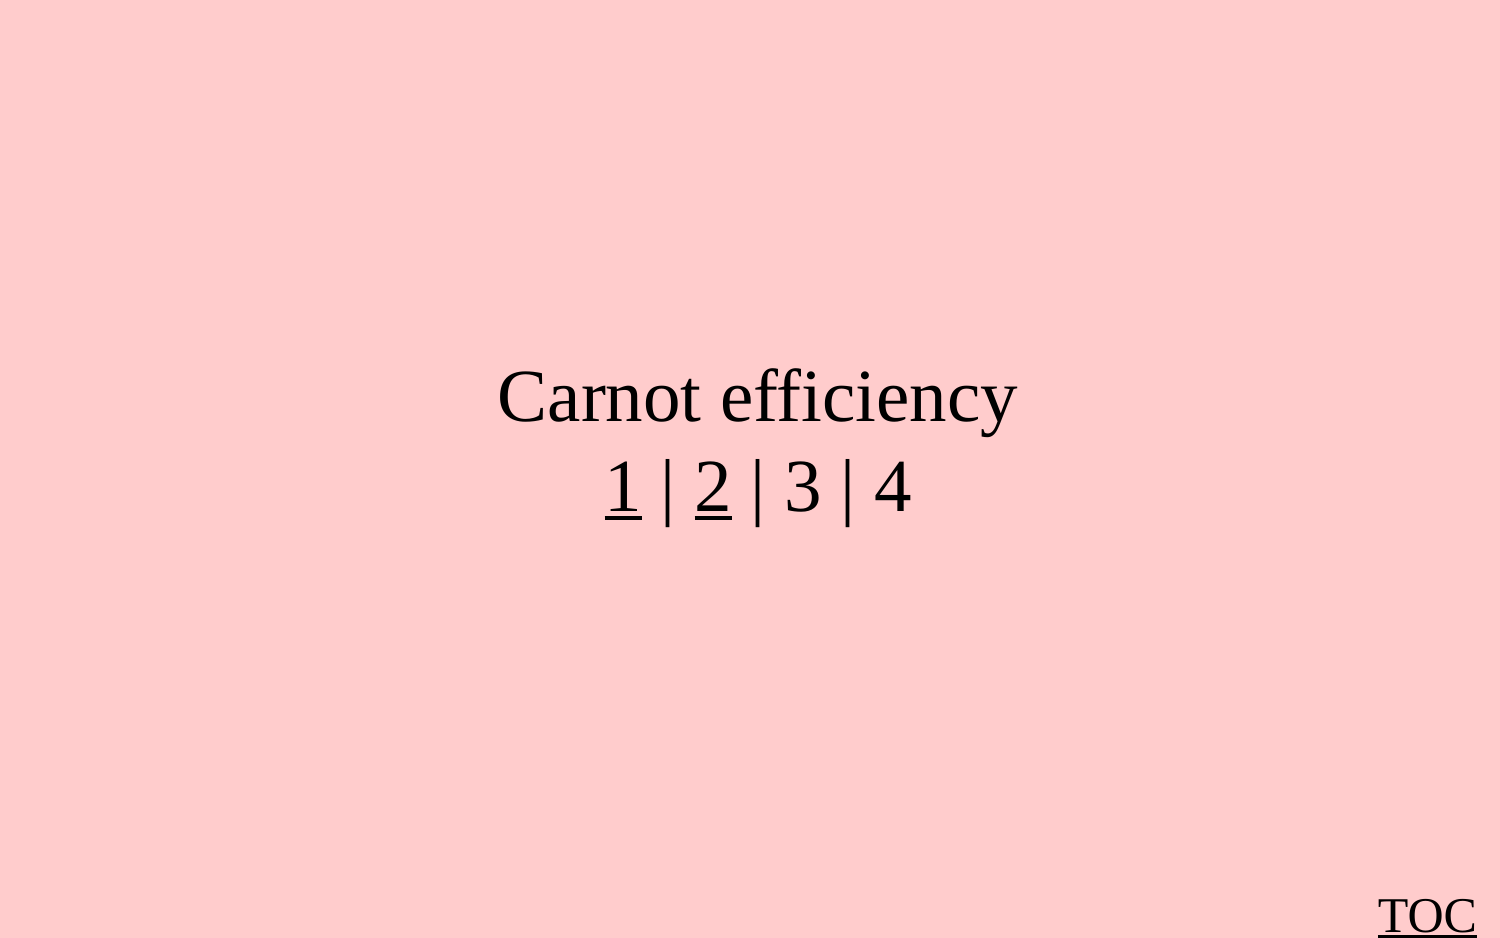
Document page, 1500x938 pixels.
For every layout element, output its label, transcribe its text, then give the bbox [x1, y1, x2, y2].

text_box Carnot efficiency 1 | 2 | 3 | 4 [482, 339, 1034, 535]
text_box TOC [1363, 874, 1492, 938]
